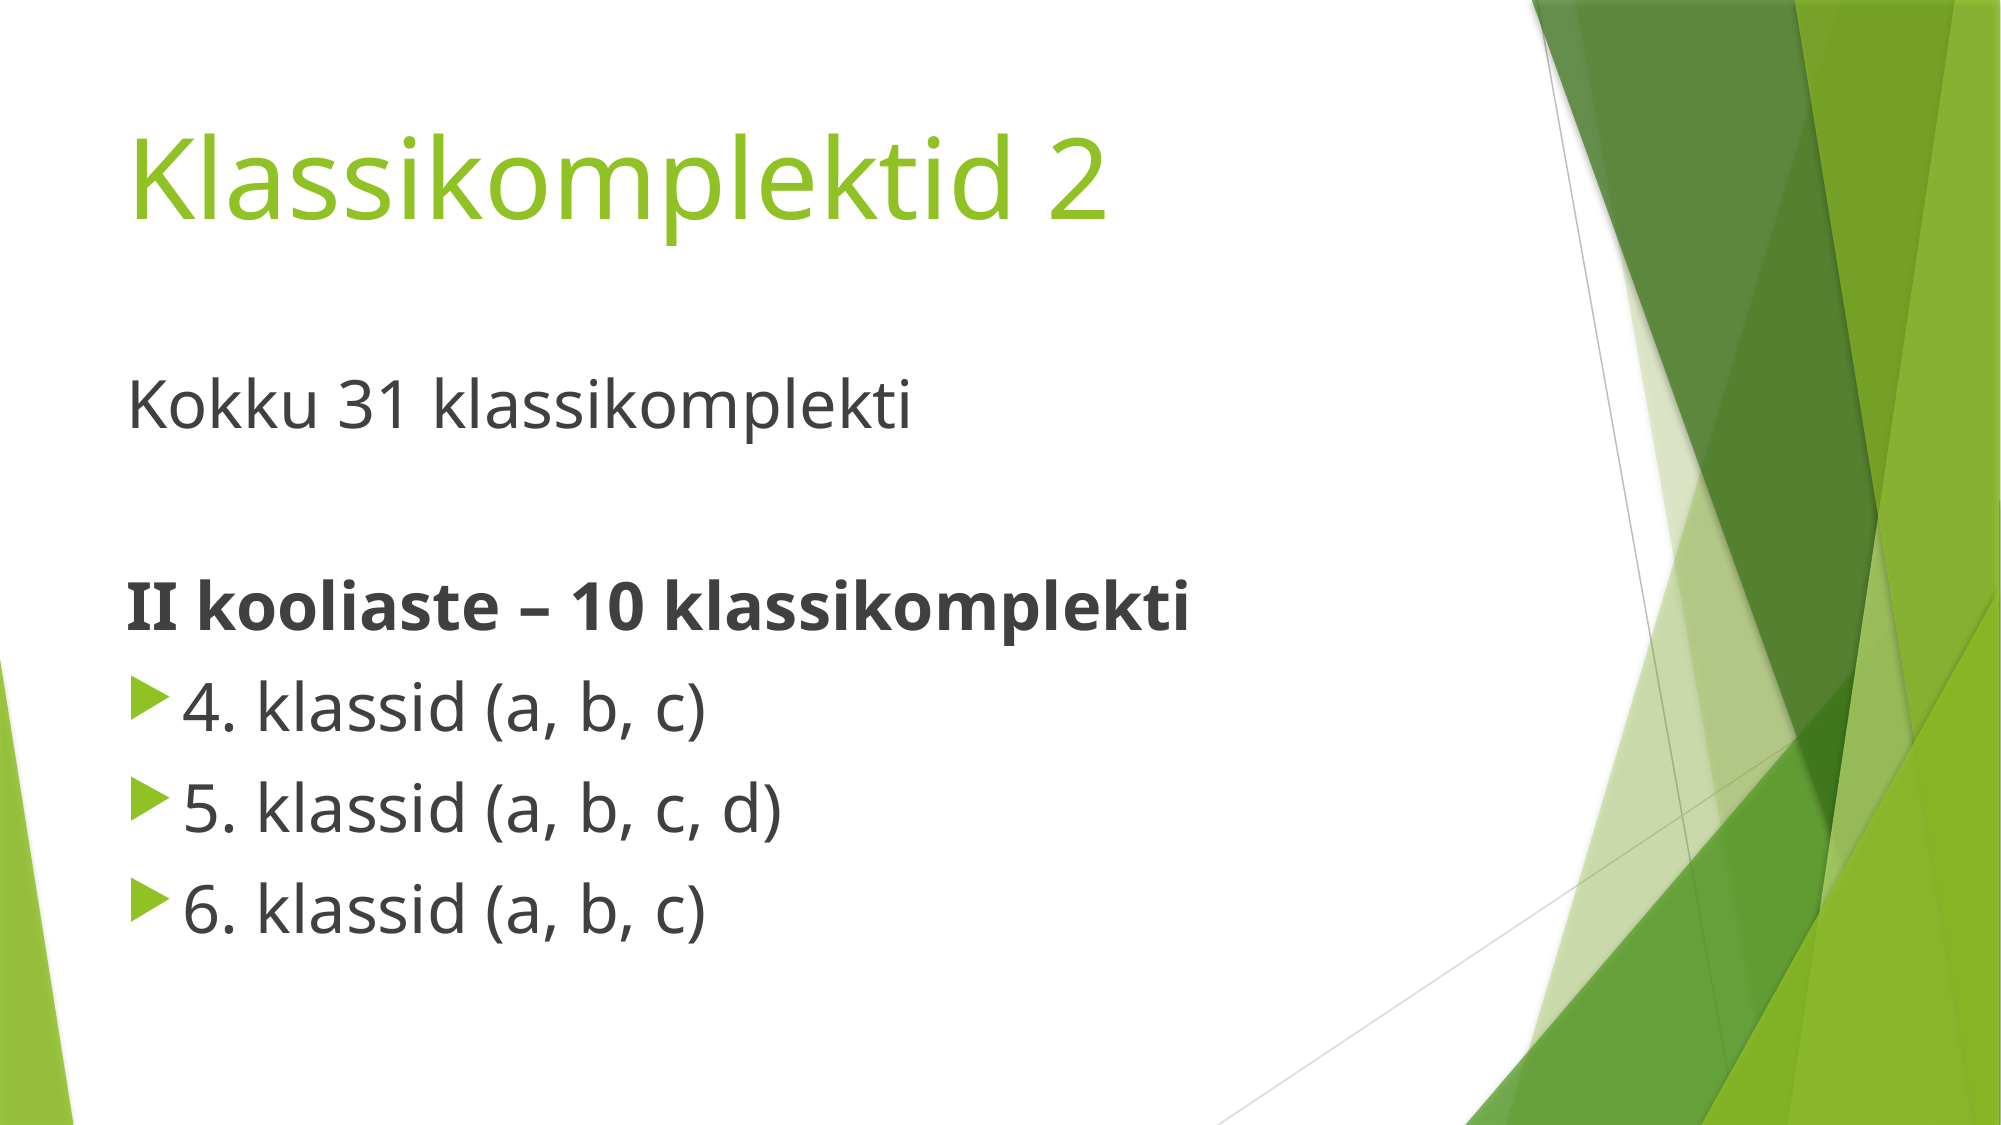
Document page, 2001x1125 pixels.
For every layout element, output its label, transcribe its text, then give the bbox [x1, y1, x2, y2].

list Kokku 31 klassikomplekti II kooliaste – 10 klassikomplekti 4. klassid (a, b, c) 5. klassid (a, b, c, d) 6. klassid (a, b, c) [111, 354, 1522, 992]
title Klassikomplektid 2 [111, 99, 1522, 317]
